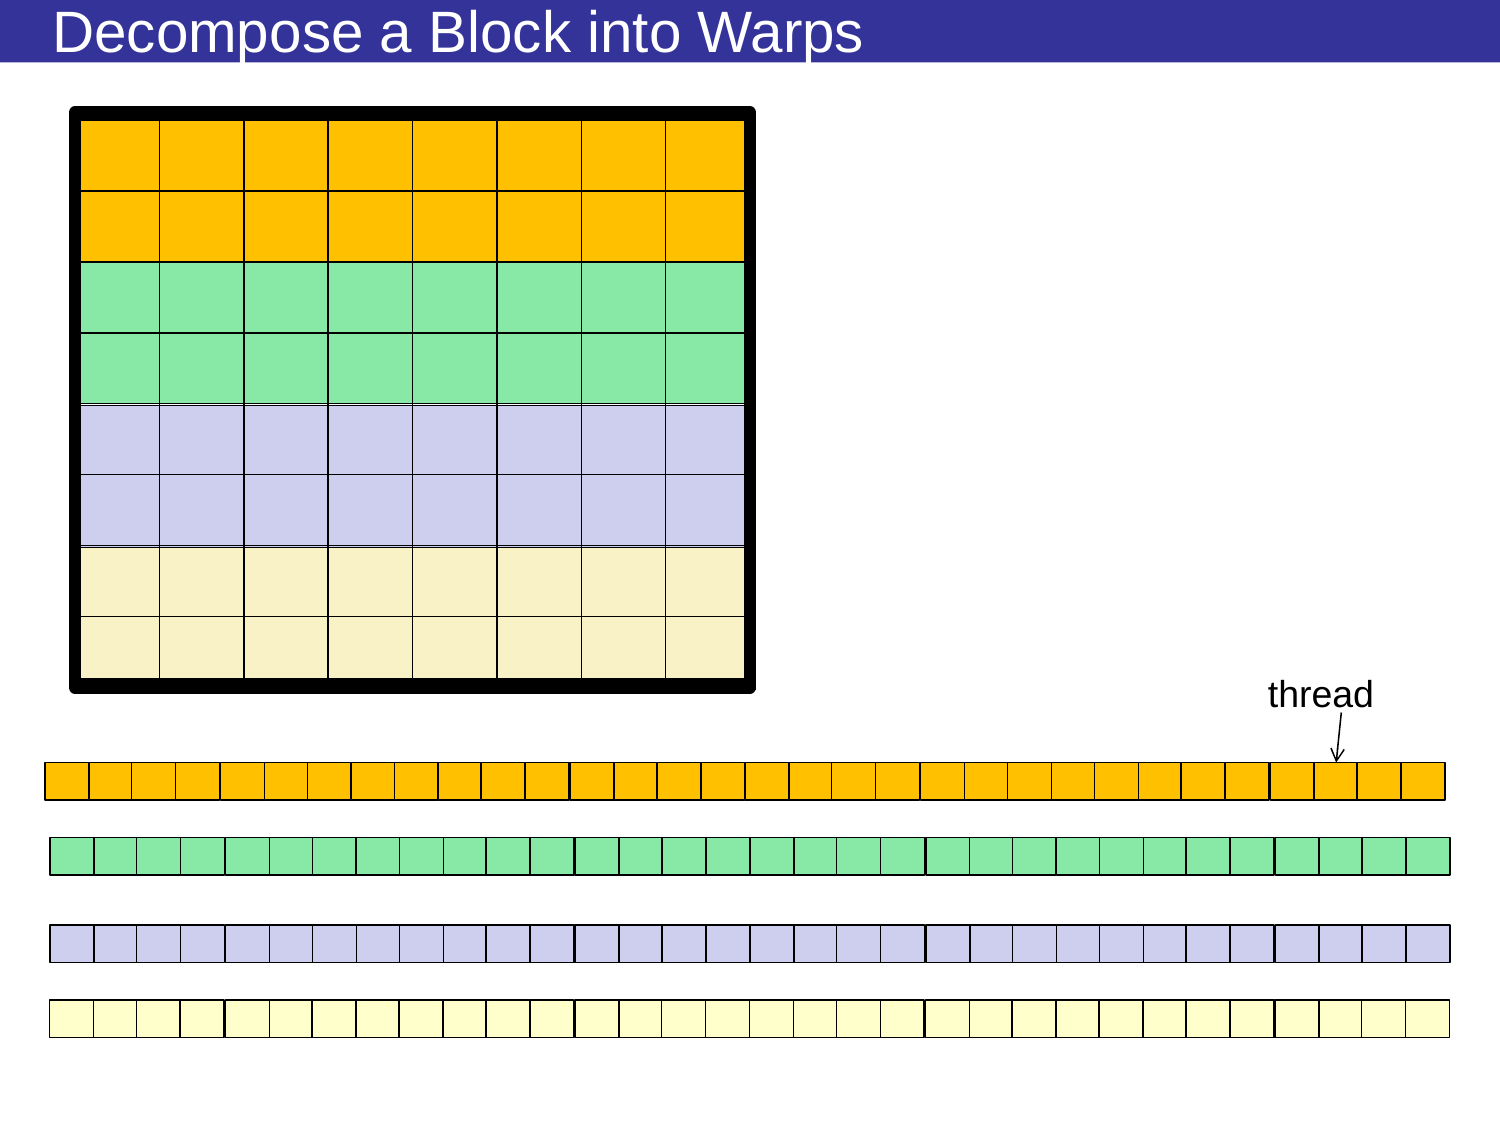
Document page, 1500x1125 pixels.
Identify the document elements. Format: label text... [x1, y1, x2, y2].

text_box thread [1253, 662, 1389, 723]
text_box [49, 924, 1451, 963]
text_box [49, 837, 1451, 876]
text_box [1335, 712, 1342, 763]
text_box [44, 762, 1446, 801]
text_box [49, 999, 1450, 1038]
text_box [74, 112, 751, 688]
title Decompose a Block into Warps [37, 7, 1426, 51]
